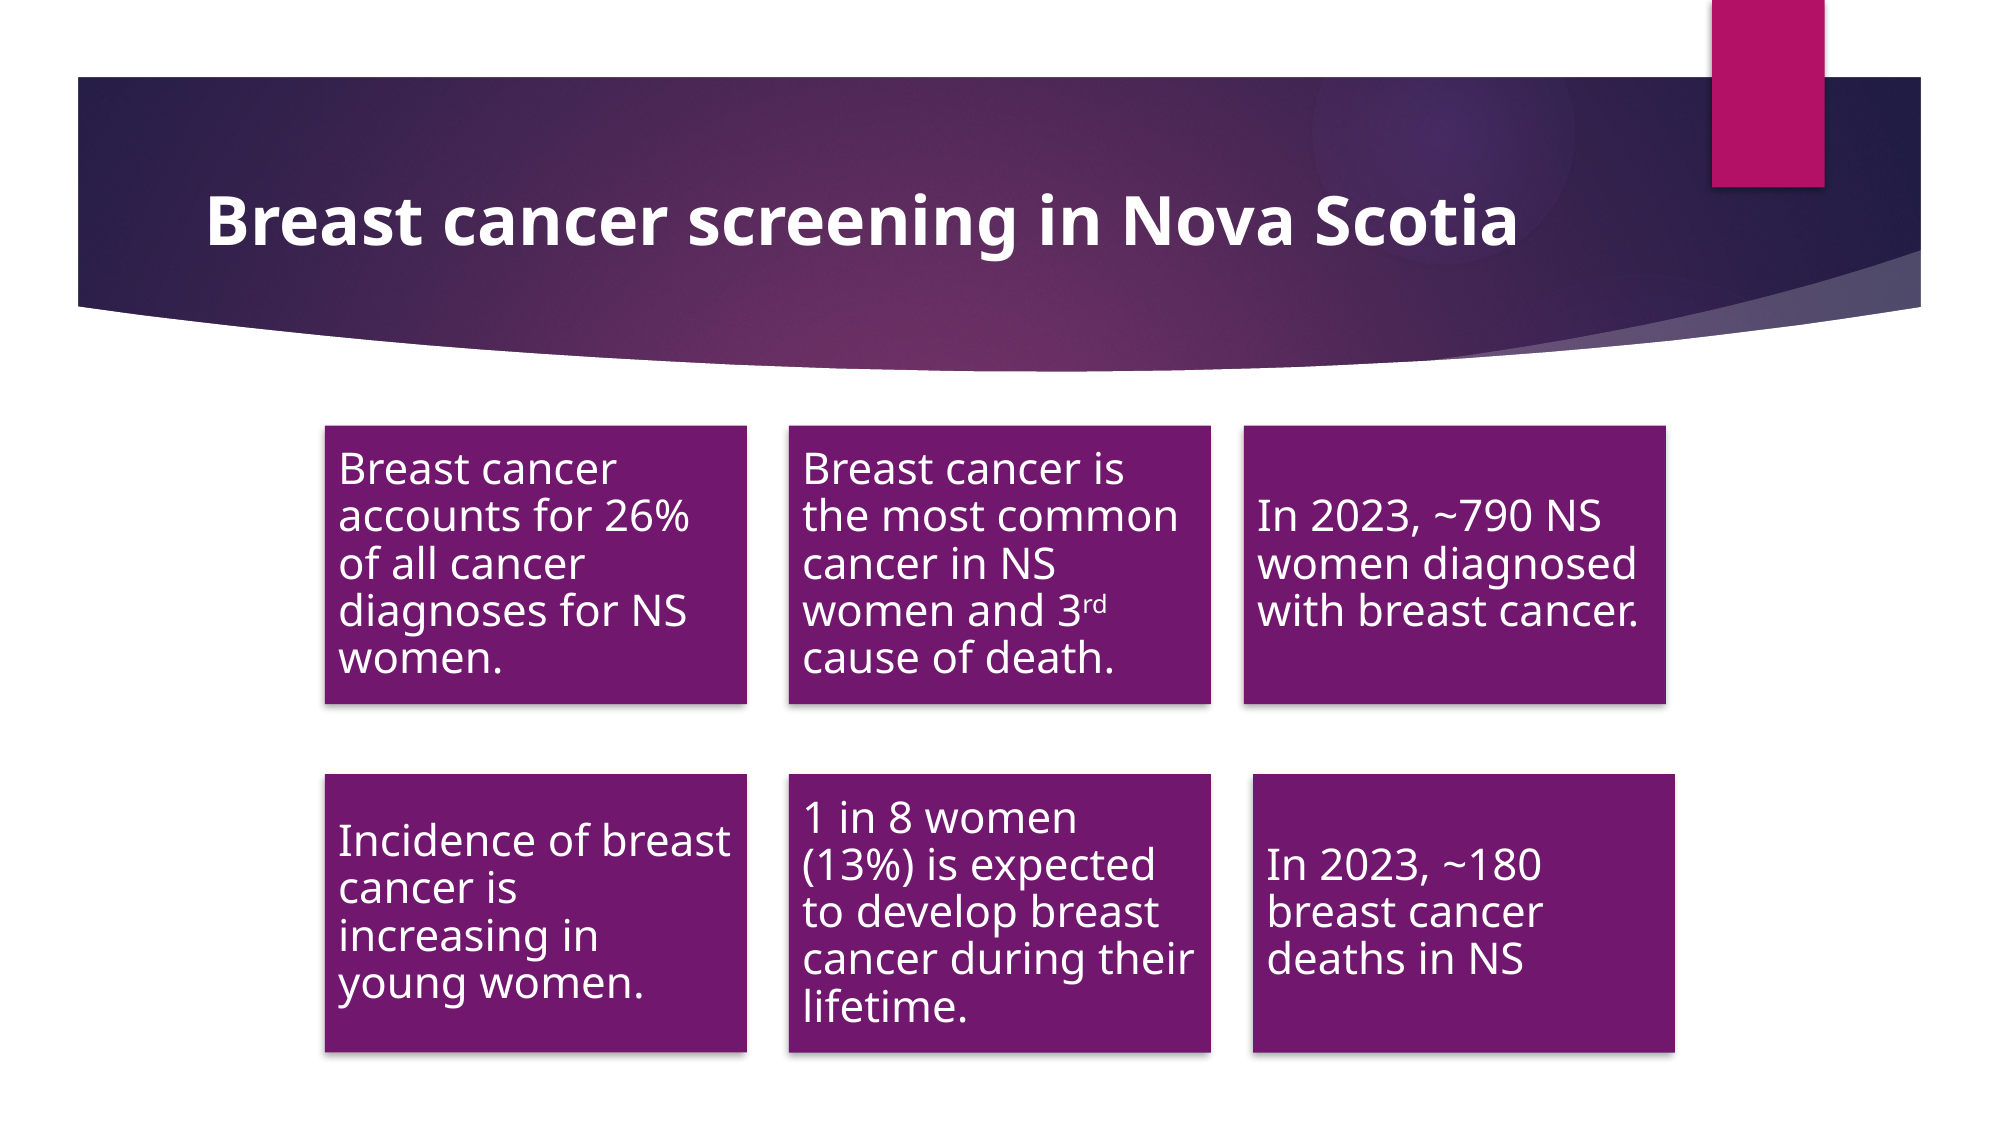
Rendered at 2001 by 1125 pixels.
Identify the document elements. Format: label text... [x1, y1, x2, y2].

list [324, 425, 1676, 1081]
title Breast cancer screening in Nova Scotia [189, 159, 1627, 276]
